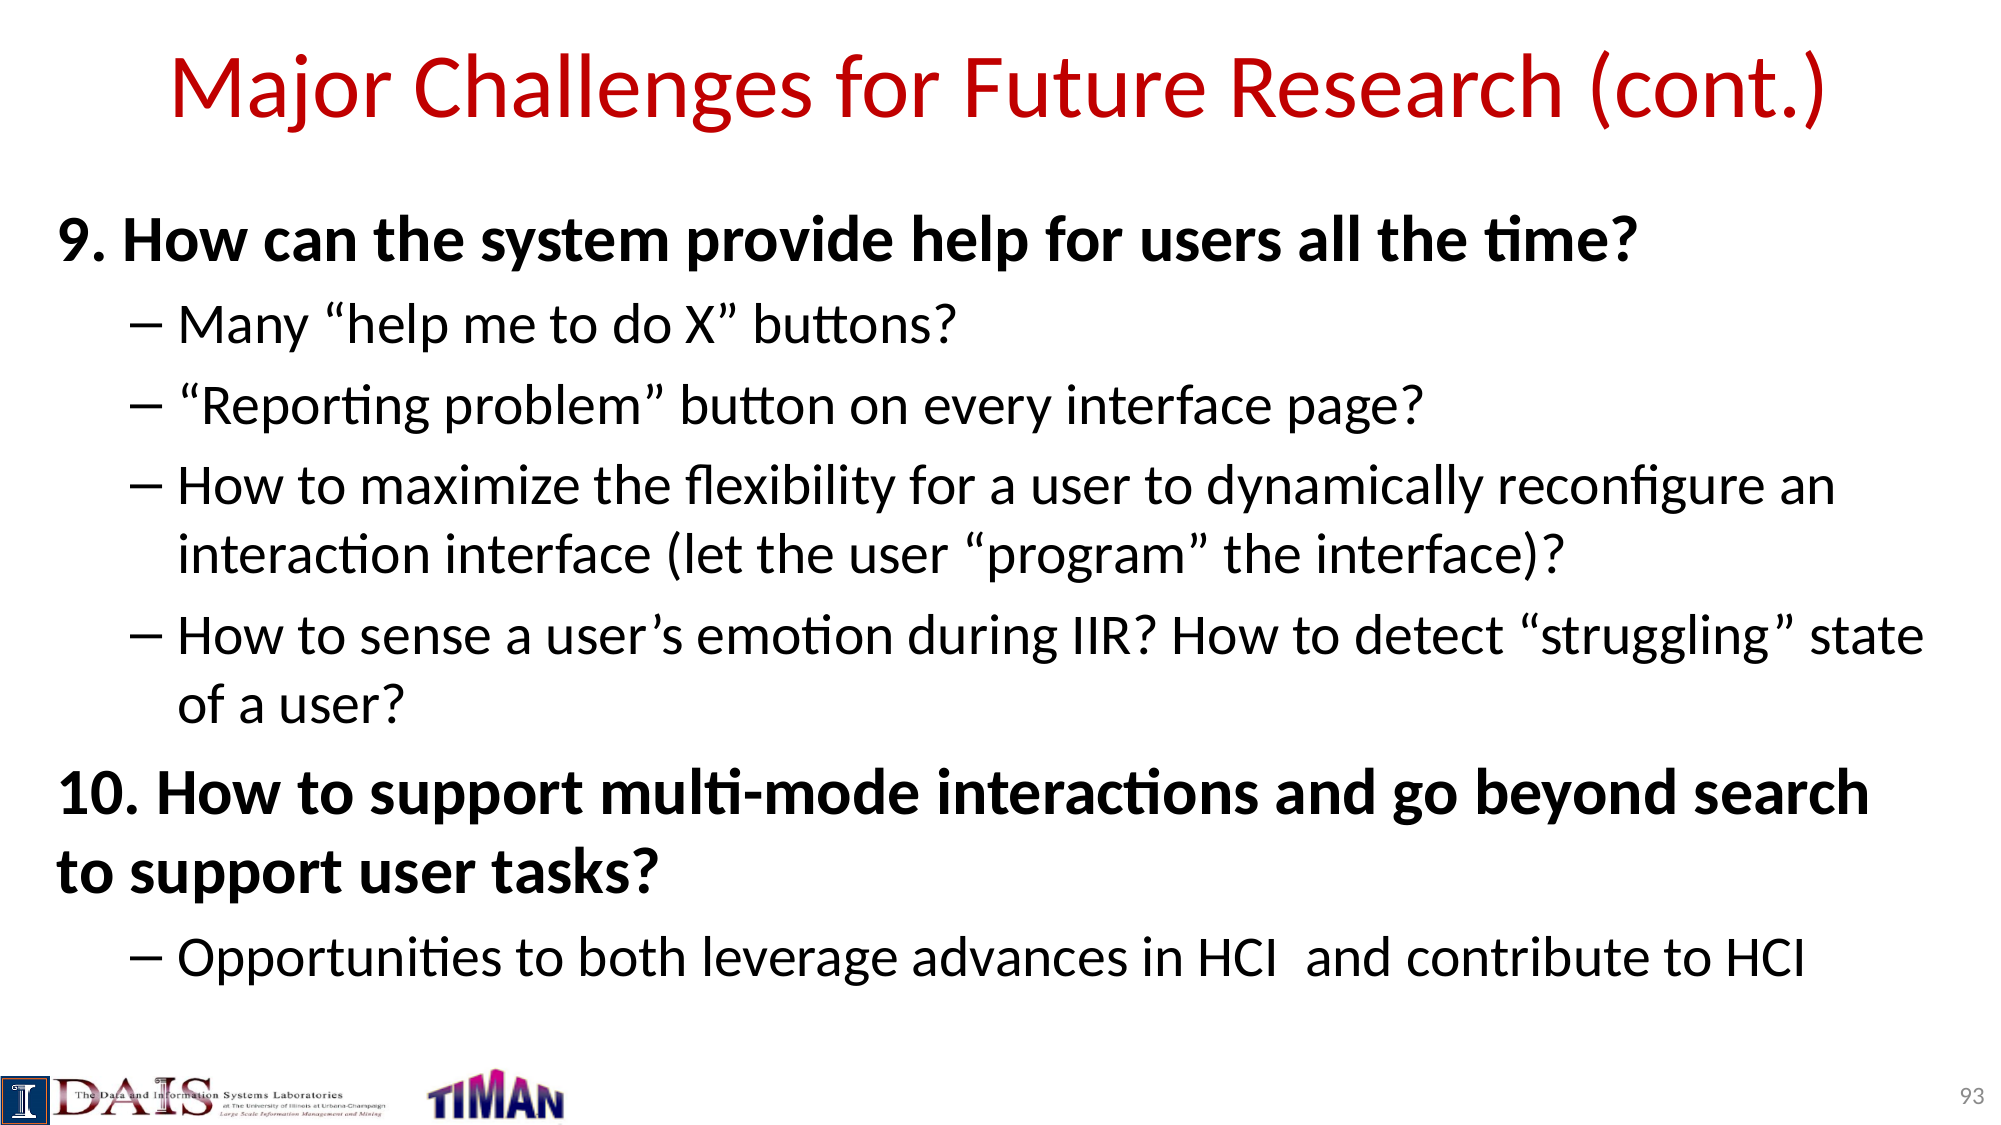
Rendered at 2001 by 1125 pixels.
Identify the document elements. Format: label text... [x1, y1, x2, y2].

picture [0, 1076, 50, 1125]
list 9. How can the system provide help for users all the time? Many “help me to do X” buttons? “Reporting problem” button on every interface page? How to maximize the flexibility for a user to dynamically reconfigure an interaction interface (let the user “program” the interface)? How to sense a user’s emotion during IIR? How to detect “struggling” state of a user? 10. How to support multi-mode interactions and go beyond search to support user tasks? Opportunities to both leverage advances in HCI and contribute to HCI [41, 187, 1959, 1000]
picture [409, 1064, 575, 1125]
picture [51, 1076, 392, 1121]
title Major Challenges for Future Research (cont.) [0, 0, 2000, 163]
slide_number 93 [1533, 1065, 2000, 1125]
